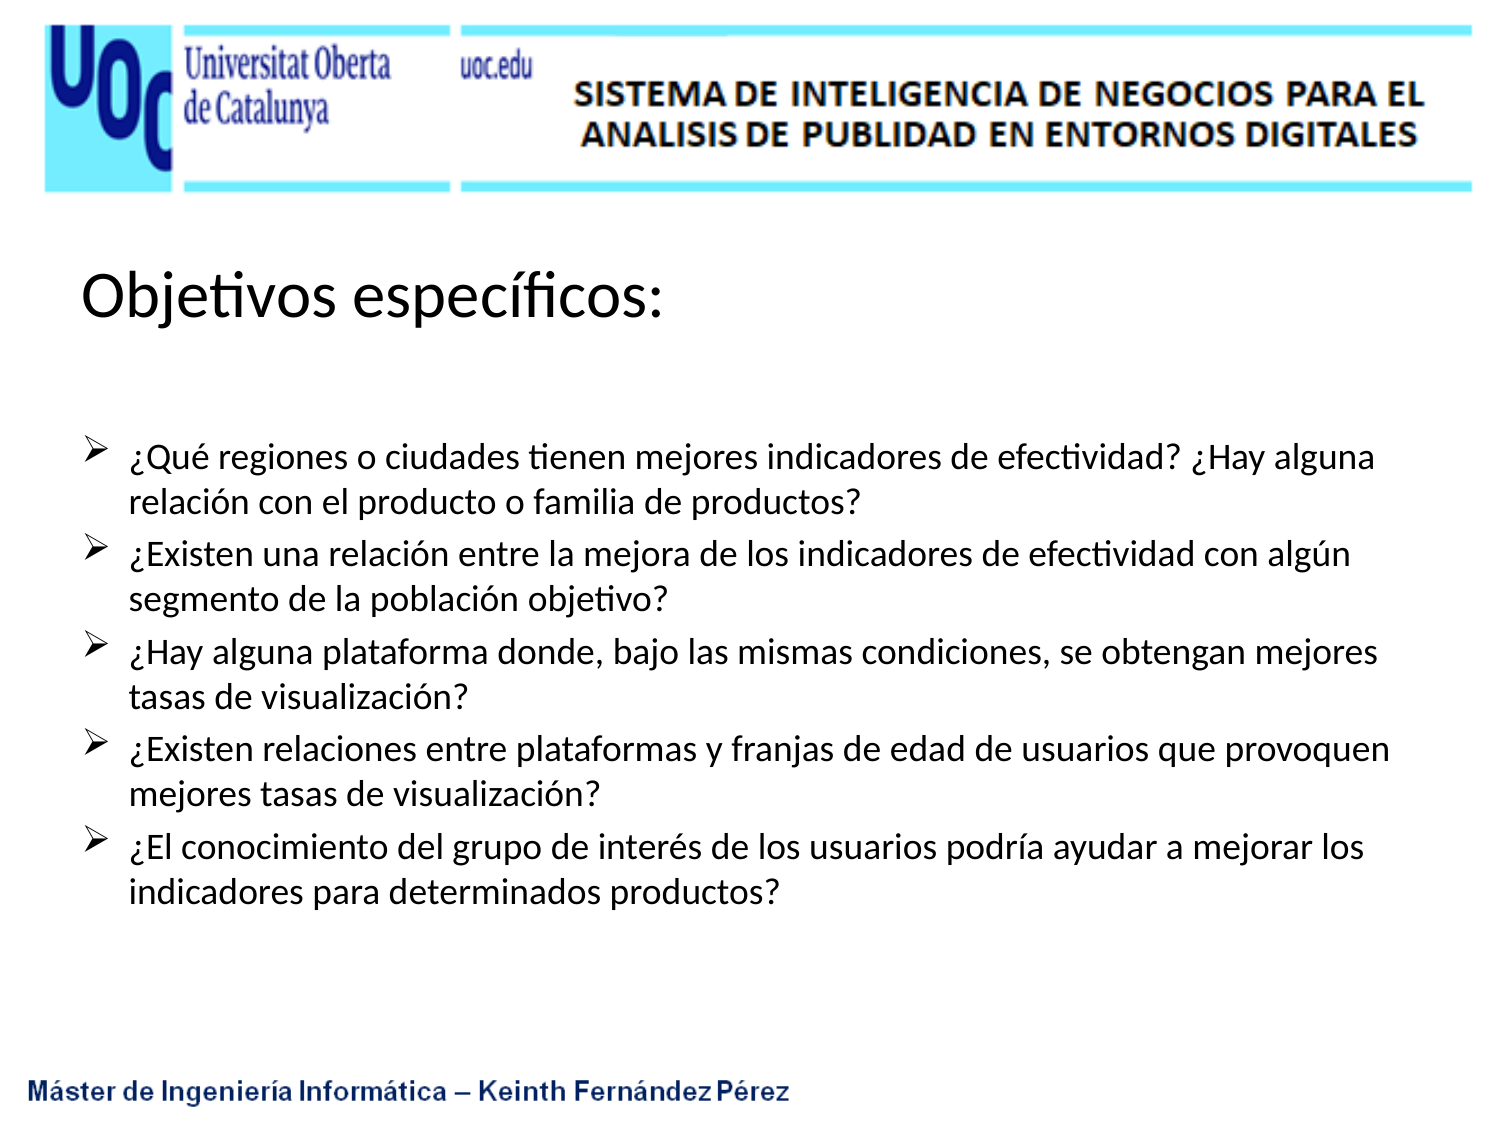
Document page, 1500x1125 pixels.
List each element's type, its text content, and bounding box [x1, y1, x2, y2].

text_box Objetivos específicos: ¿Qué regiones o ciudades tienen mejores indicadores de efectividad? ¿Hay alguna relación con el producto o familia de productos? ¿Existen una relación entre la mejora de los indicadores de efectividad con algún segmento de la población objetivo? ¿Hay alguna plataforma donde, bajo las mismas condiciones, se obtengan mejores tasas de visualización? ¿Existen relaciones entre plataformas y franjas de edad de usuarios que provoquen mejores tasas de visualización? ¿El conocimiento del grupo de interés de los usuarios podría ayudar a mejorar los indicadores para determinados productos? [66, 243, 1441, 1047]
picture [17, 1067, 803, 1125]
picture [41, 19, 1486, 208]
